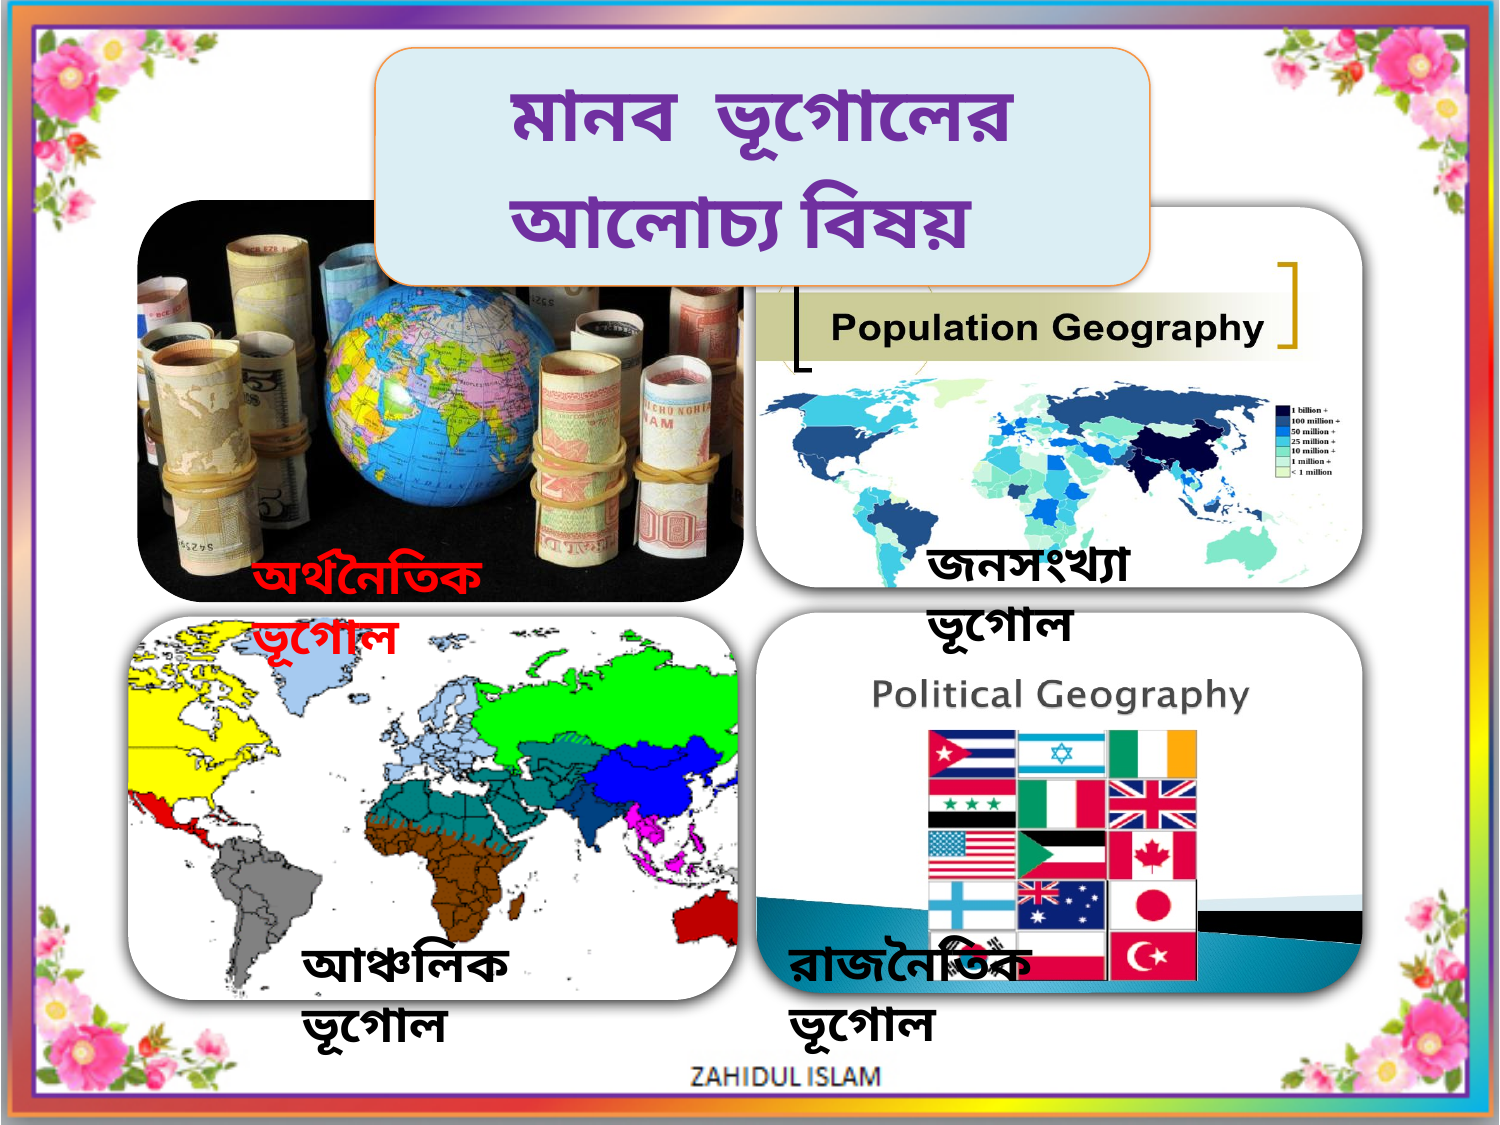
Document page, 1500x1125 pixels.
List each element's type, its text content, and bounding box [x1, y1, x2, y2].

text_box [754, 610, 1365, 995]
text_box আঞ্চলিক ভূগোল [287, 924, 650, 1060]
text_box [754, 205, 1365, 590]
text_box [135, 197, 744, 604]
text_box মানব ভূগোলের আলোচ্য বিষয় [374, 47, 1151, 287]
text_box অর্থনৈতিক ভূগোল [237, 537, 600, 673]
text_box রাজনৈতিক ভূগোল [774, 924, 1138, 1059]
text_box জনসংখ্যা ভূগোল [912, 524, 1275, 659]
picture [1, 0, 1499, 1125]
text_box [126, 614, 740, 1003]
